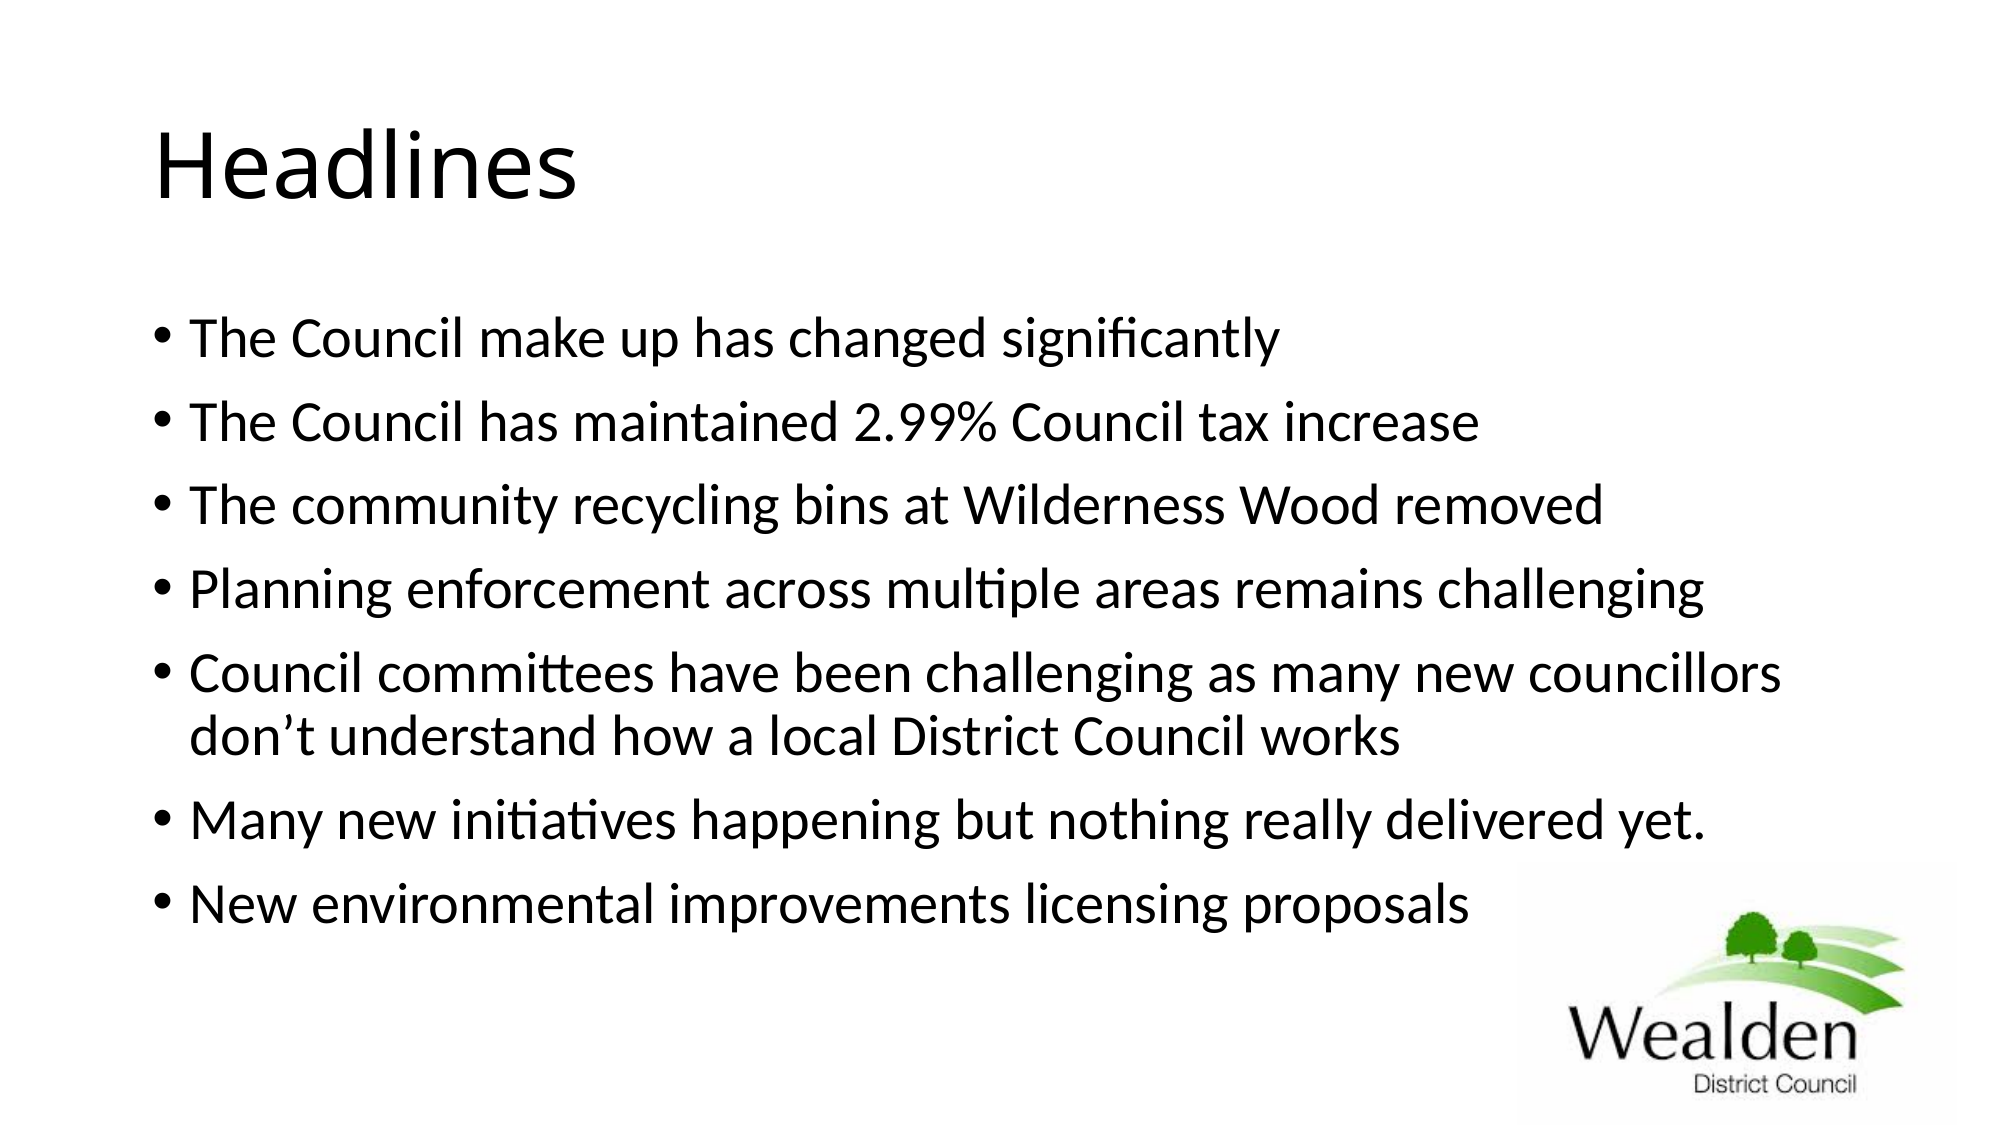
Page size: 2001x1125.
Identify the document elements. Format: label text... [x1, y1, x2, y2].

title Headlines [137, 59, 1863, 278]
picture [1517, 862, 1957, 1125]
list The Council make up has changed significantly The Council has maintained 2.99% Council tax increase The community recycling bins at Wilderness Wood removed Planning enforcement across multiple areas remains challenging Council committees have been challenging as many new councillors don’t understand how a local District Council works Many new initiatives happening but nothing really delivered yet. New environmental improvements licensing proposals [137, 299, 1863, 1014]
